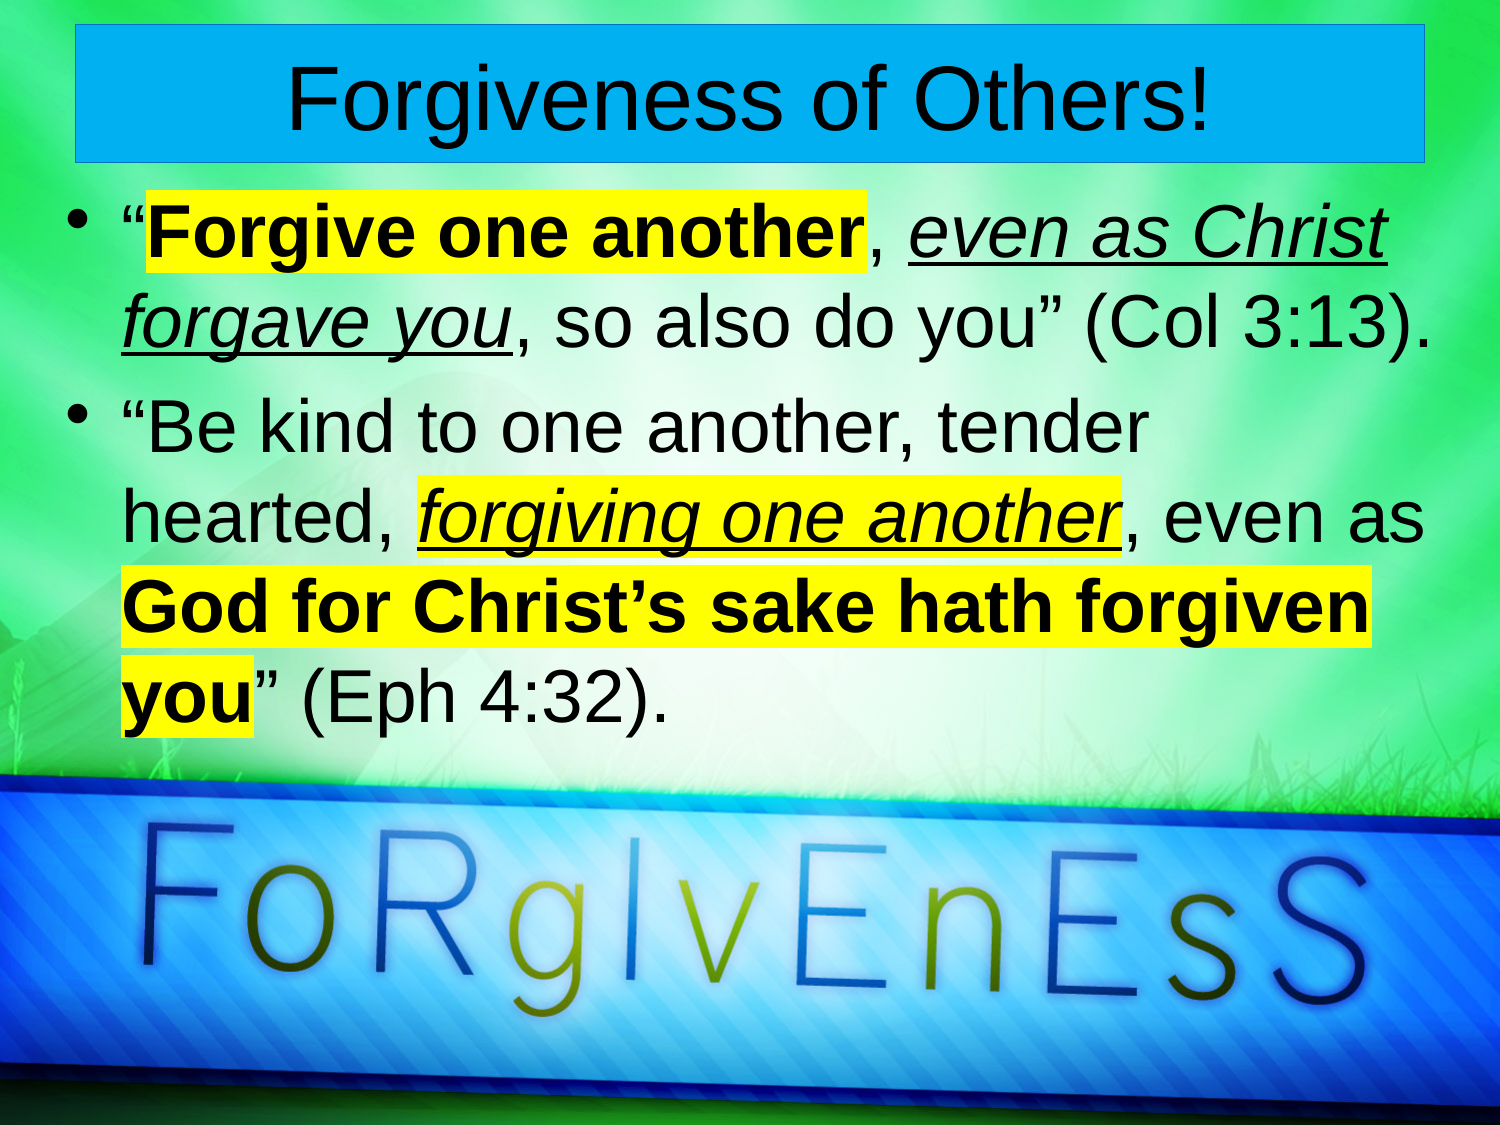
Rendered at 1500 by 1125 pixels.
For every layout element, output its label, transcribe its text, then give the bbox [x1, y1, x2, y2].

list “Forgive one another, even as Christ forgave you, so also do you” (Col 3:13). “Be kind to one another, tender hearted, forgiving one another, even as God for Christ’s sake hath forgiven you” (Eph 4:32). [50, 174, 1450, 893]
title Forgiveness of Others! [75, 24, 1425, 163]
picture [0, 0, 1500, 1125]
